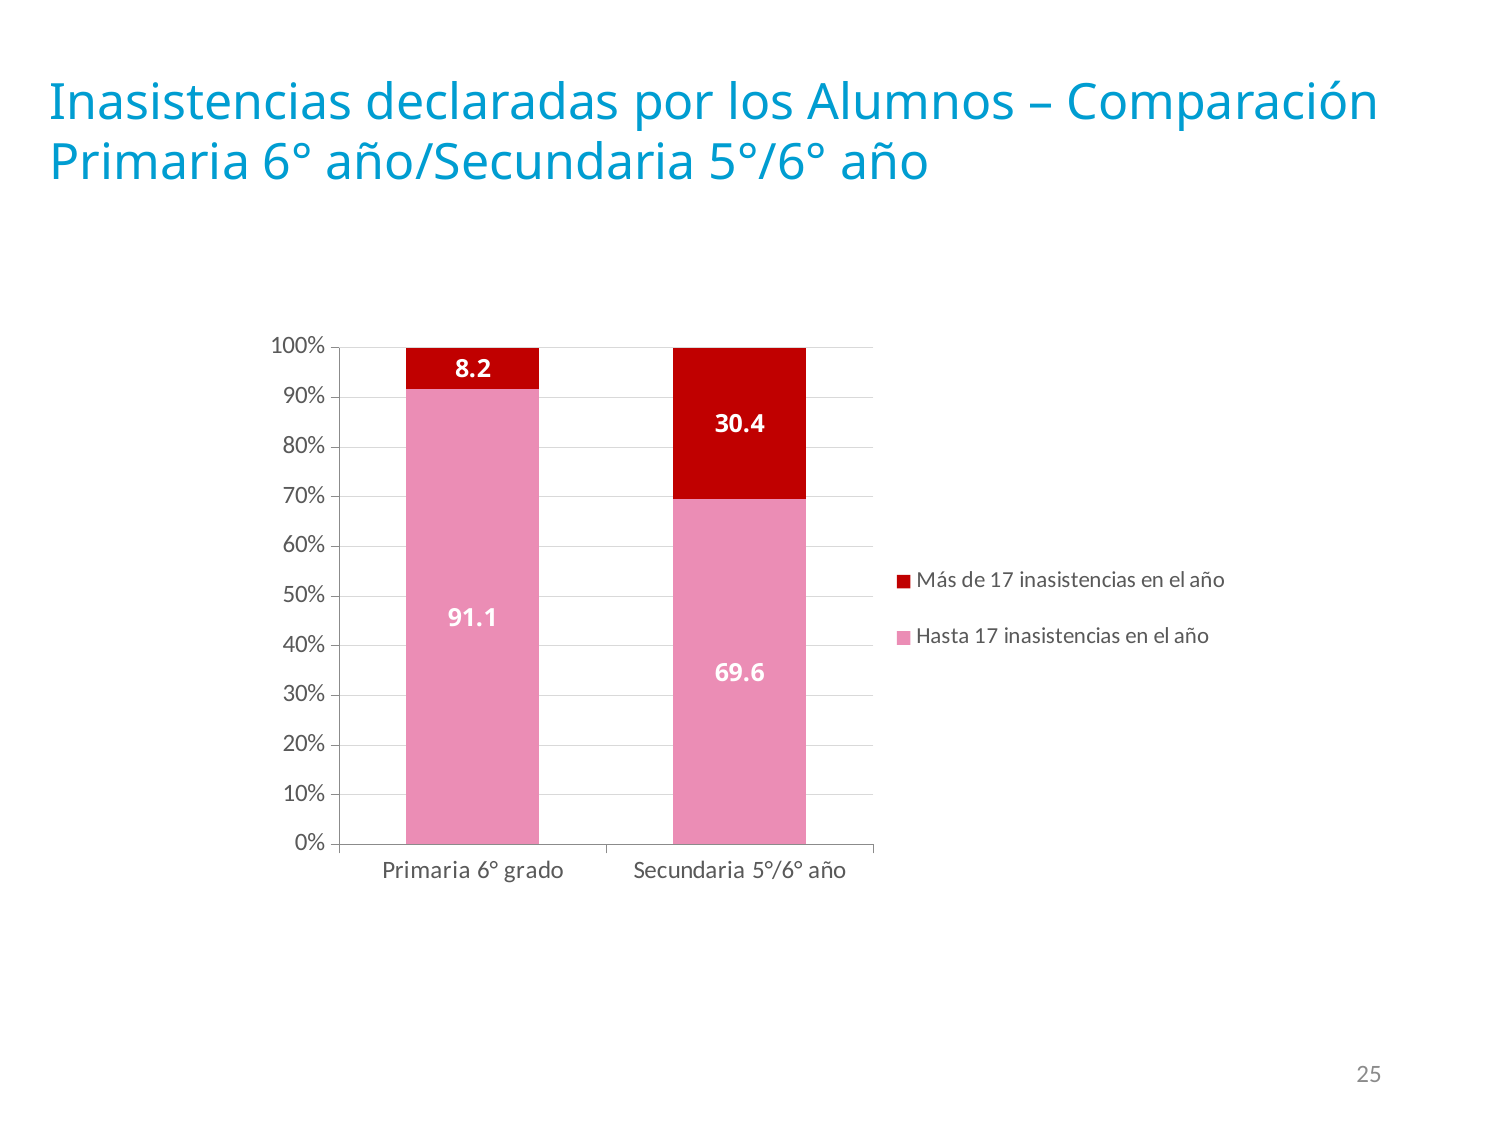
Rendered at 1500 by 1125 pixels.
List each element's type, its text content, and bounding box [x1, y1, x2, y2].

slide_number 25 [1059, 1042, 1397, 1103]
text_box Inasistencias declaradas por los Alumnos – Comparación Primaria 6° año/Secundaria 5°/6° año [38, 63, 1497, 196]
chart [249, 323, 1250, 896]
